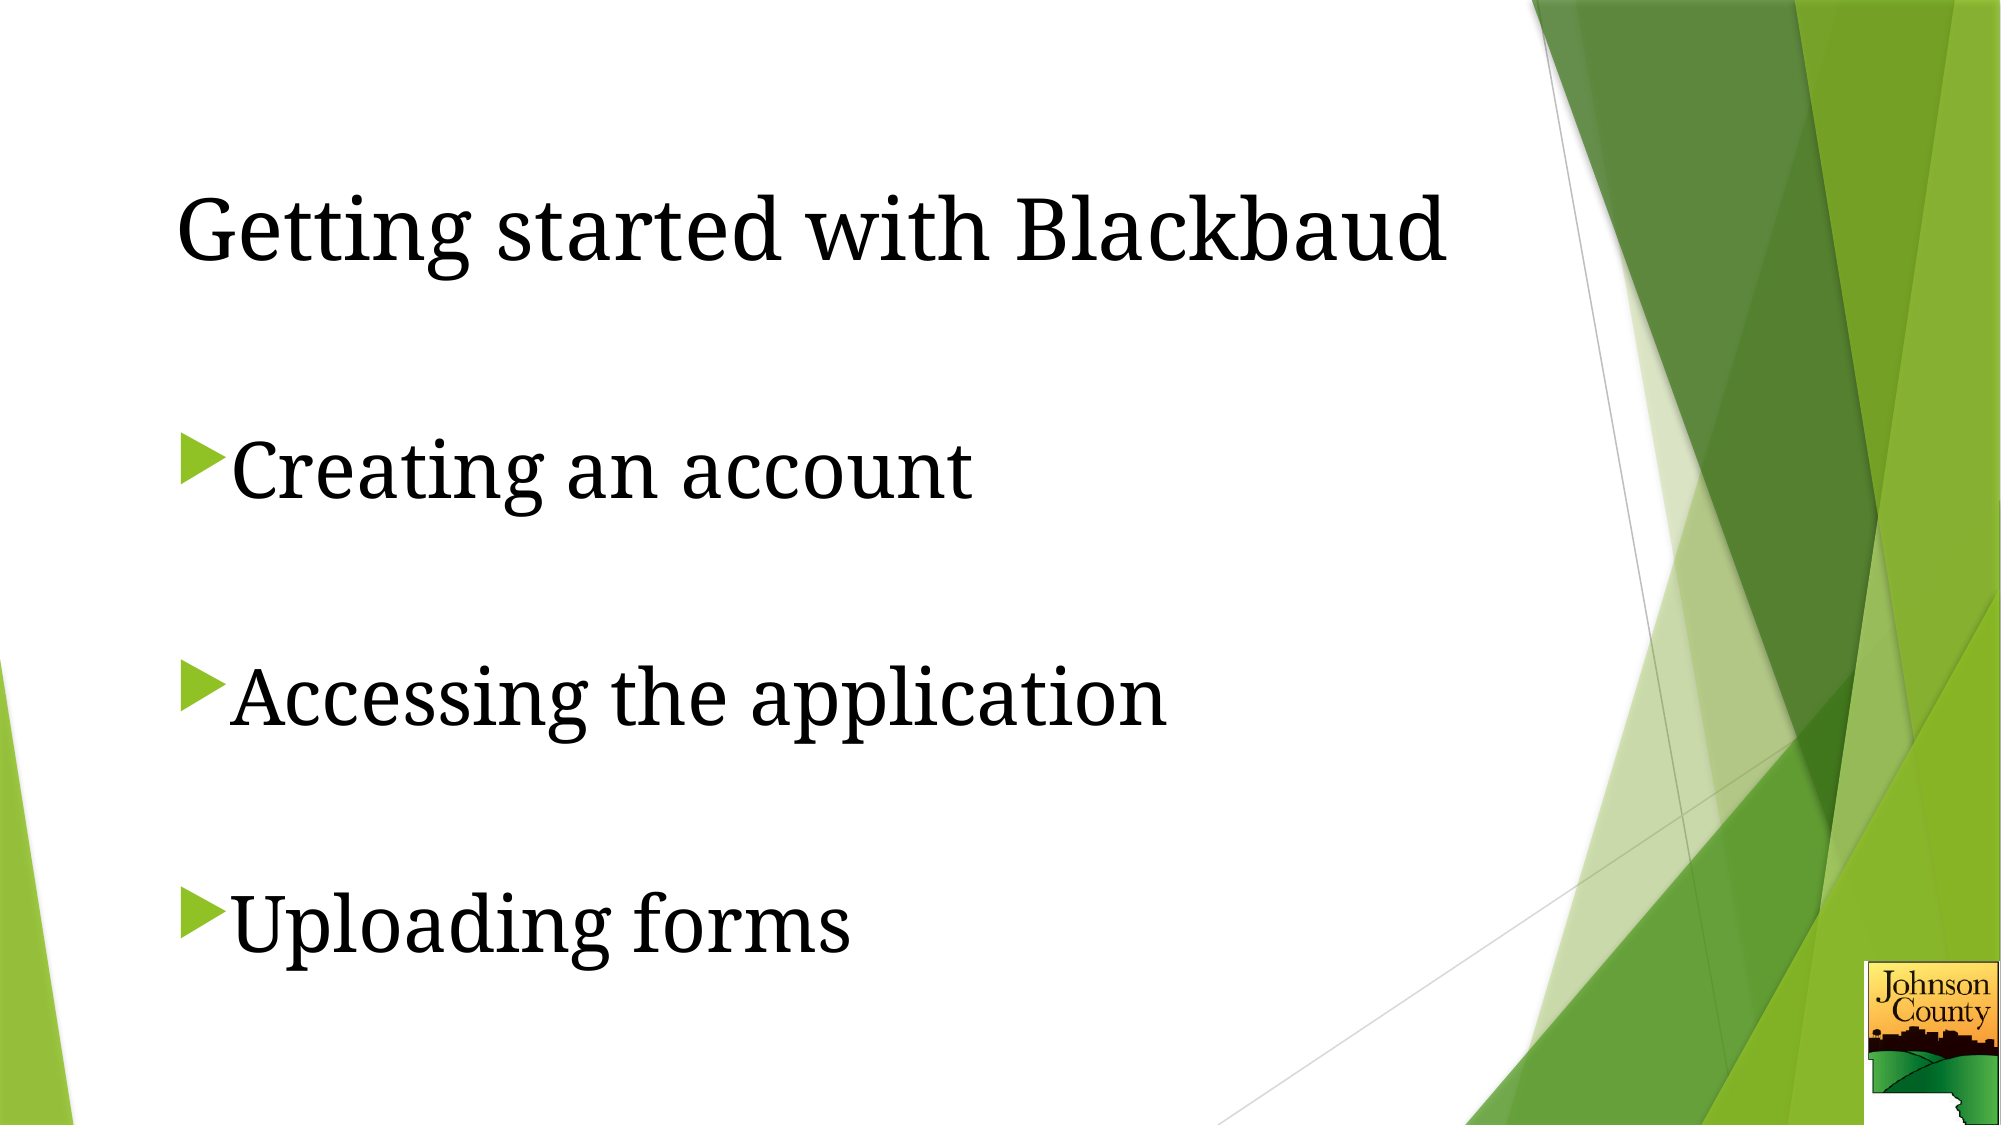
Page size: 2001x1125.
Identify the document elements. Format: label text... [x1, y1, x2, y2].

picture [1864, 961, 2000, 1125]
list Getting started with Blackbaud Creating an account Accessing the application Uploading forms [160, 166, 1656, 981]
